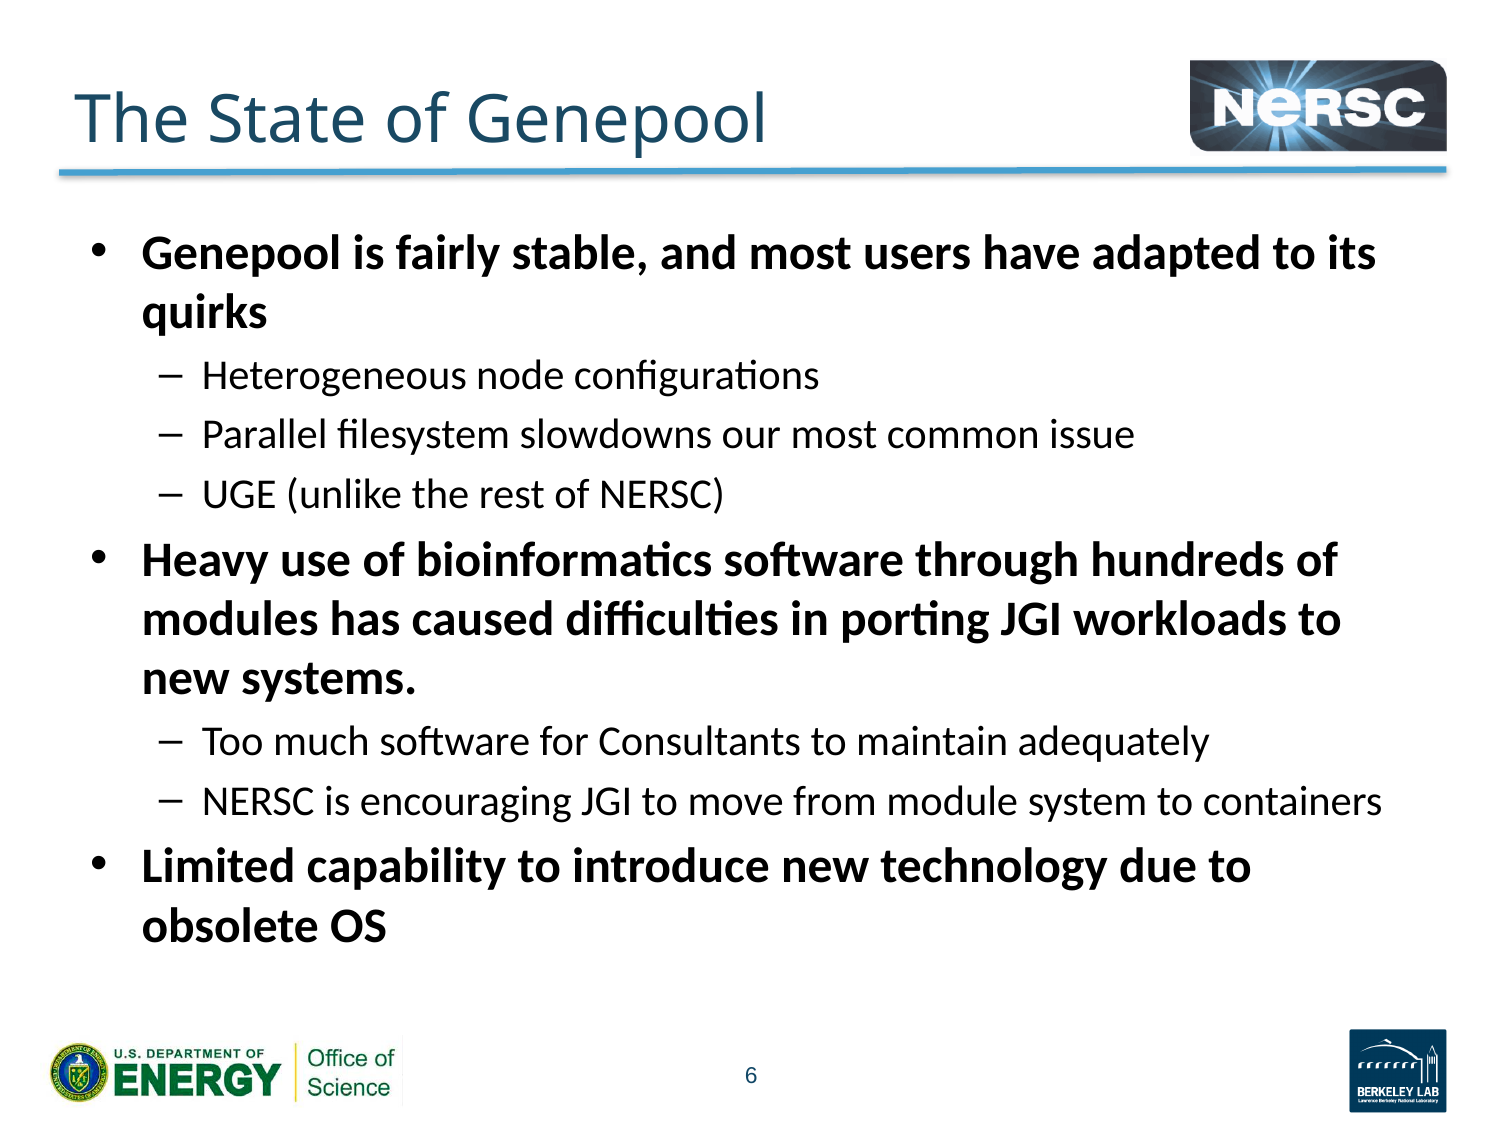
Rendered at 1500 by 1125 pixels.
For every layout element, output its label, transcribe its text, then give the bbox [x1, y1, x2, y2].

picture [1190, 58, 1447, 156]
picture [40, 1029, 403, 1113]
title The State of Genepool [59, 29, 1178, 156]
slide_number 6 [675, 1044, 828, 1105]
list Genepool is fairly stable, and most users have adapted to its quirks Heterogeneous node configurations Parallel filesystem slowdowns our most common issue UGE (unlike the rest of NERSC) Heavy use of bioinformatics software through hundreds of modules has caused difficulties in porting JGI workloads to new systems. Too much software for Consultants to maintain adequately NERSC is encouraging JGI to move from module system to containers Limited capability to introduce new technology due to obsolete OS [75, 212, 1425, 1005]
picture [1349, 1029, 1447, 1113]
